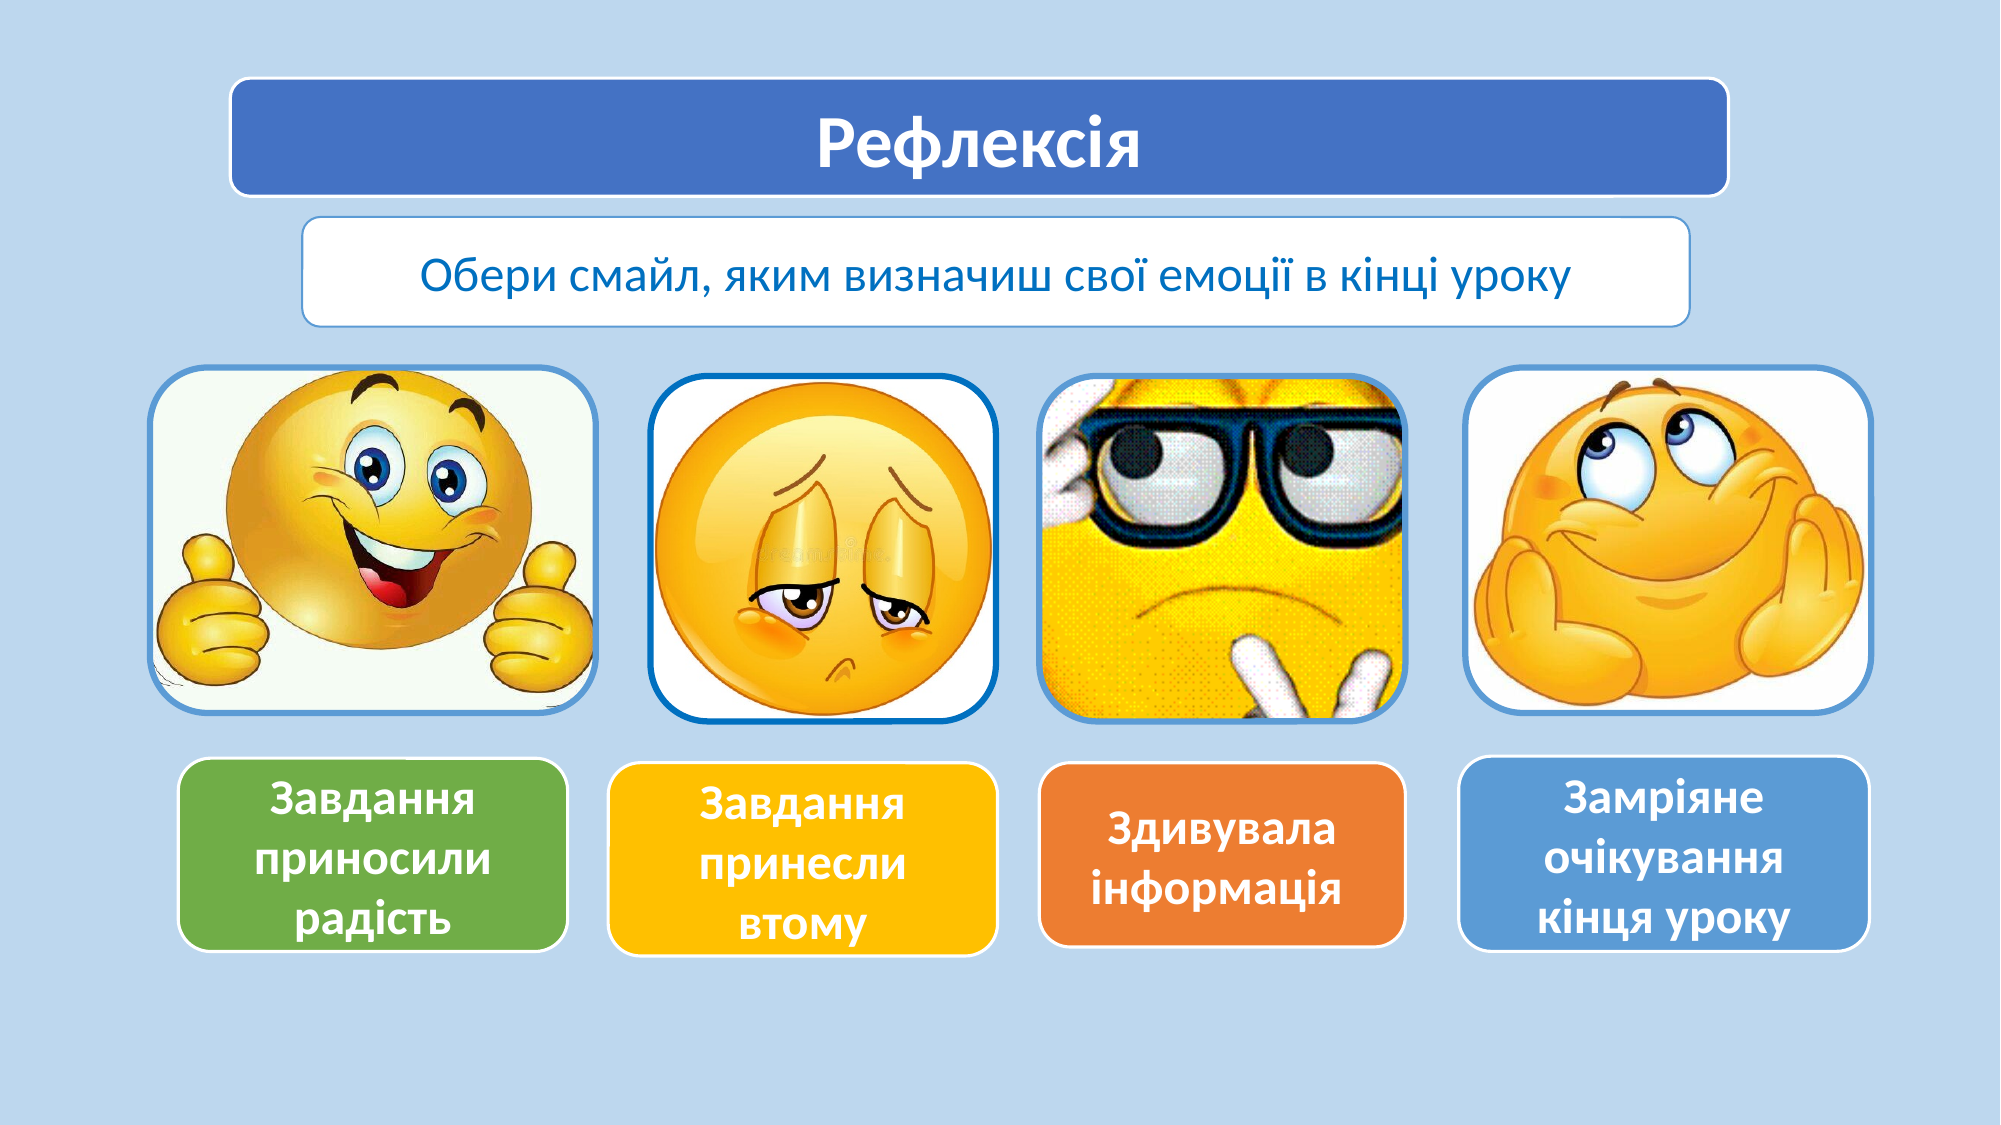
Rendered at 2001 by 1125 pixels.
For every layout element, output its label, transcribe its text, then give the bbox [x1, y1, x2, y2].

text_box Здивувала інформація [1037, 761, 1407, 949]
text_box Завдання принесли втому [606, 761, 1000, 958]
text_box Замріяне очікування кінця уроку [1457, 754, 1872, 953]
picture [650, 375, 996, 722]
text_box Завдання приносили радість [176, 756, 570, 954]
text_box Рефлексія [228, 76, 1731, 198]
picture [1039, 375, 1406, 722]
picture [1465, 367, 1872, 713]
picture [149, 367, 596, 713]
text_box Обери смайл, яким визначиш свої емоції в кінці уроку [301, 215, 1691, 328]
